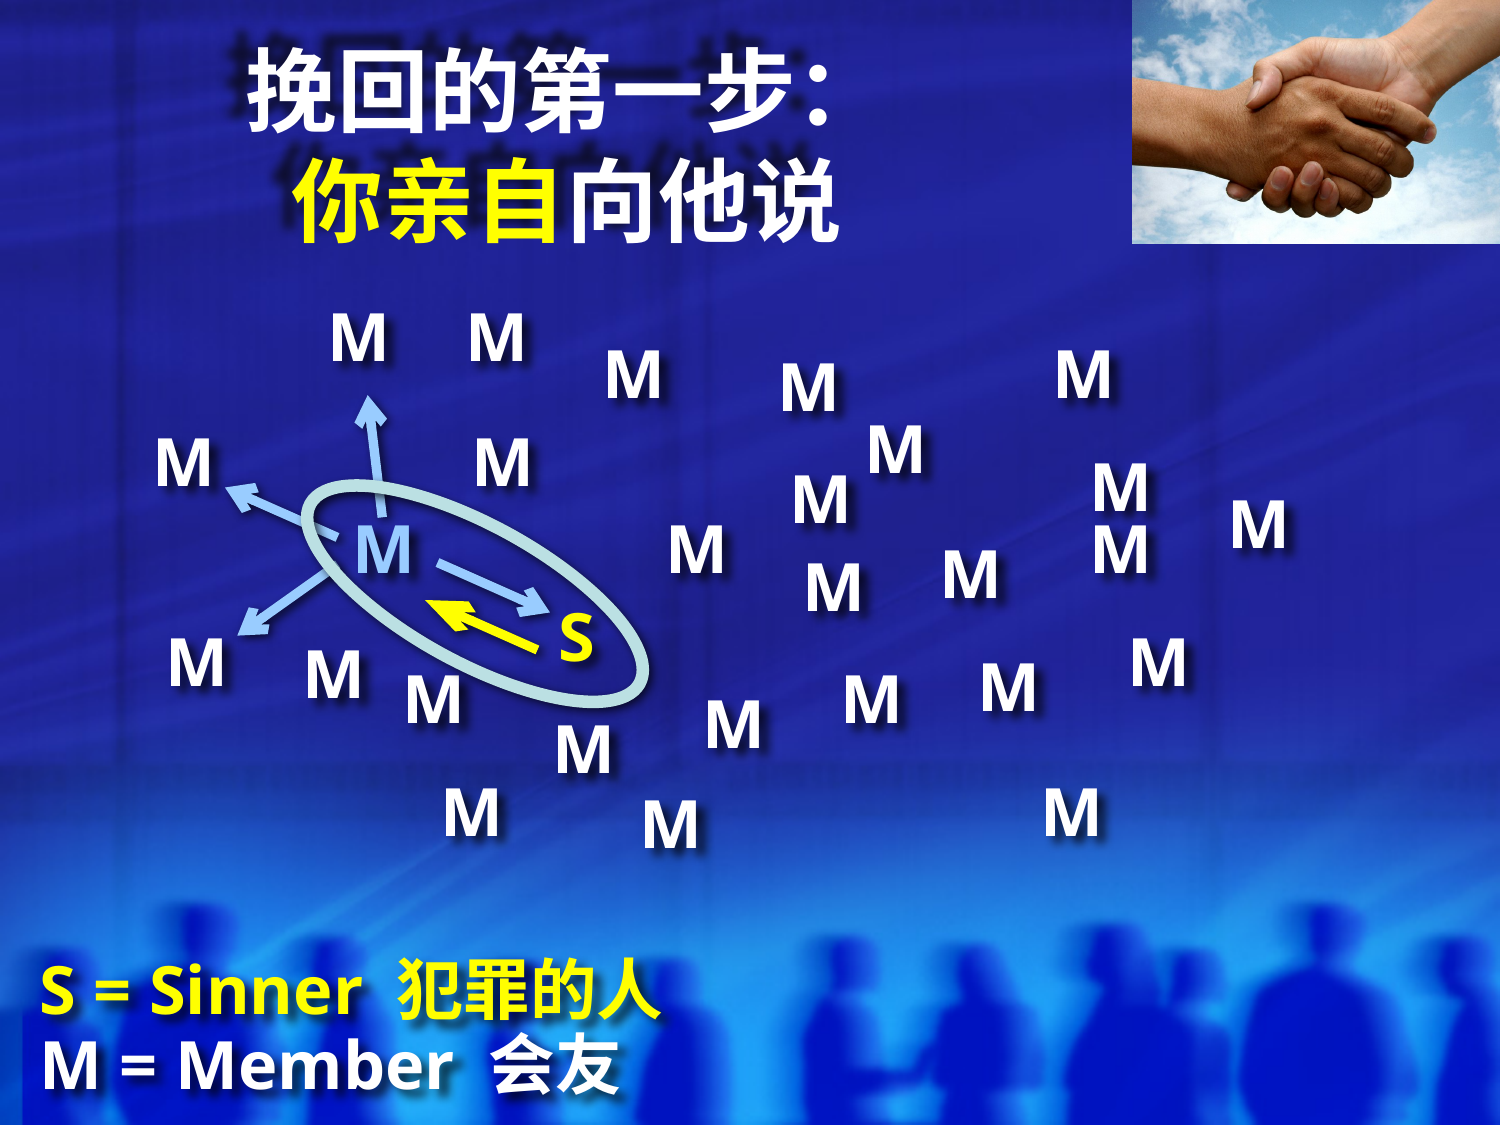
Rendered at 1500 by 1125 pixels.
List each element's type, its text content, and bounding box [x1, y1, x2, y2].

text_box M [1075, 499, 1168, 595]
text_box M [762, 337, 856, 433]
text_box M [287, 624, 381, 720]
text_box M [962, 637, 1056, 733]
text_box S [600, 587, 610, 596]
text_box M [687, 674, 781, 770]
text_box M [1212, 474, 1306, 570]
text_box [307, 485, 643, 702]
text_box M [312, 287, 406, 383]
text_box M [587, 324, 681, 420]
text_box [225, 486, 302, 522]
text_box M [625, 774, 718, 870]
text_box M [1037, 324, 1131, 420]
picture [0, 0, 1500, 1125]
text_box M [1025, 762, 1118, 858]
text_box M [337, 588, 344, 595]
text_box M [450, 287, 543, 383]
text_box M [1075, 437, 1168, 499]
text_box M [537, 705, 631, 795]
text_box [237, 573, 325, 636]
text_box [362, 395, 379, 482]
text_box M [457, 412, 550, 508]
text_box M = Member 会友 [24, 1015, 762, 1111]
text_box M [1112, 612, 1206, 708]
text_box M [850, 399, 943, 495]
text_box S = Sinner 犯罪的人 [24, 940, 880, 1036]
text_box M [425, 762, 518, 858]
text_box M [787, 557, 881, 633]
title 挽回的第一步： 你亲自向他说 [5, 50, 1127, 238]
text_box M [775, 449, 868, 545]
text_box M [387, 649, 481, 745]
text_box M [650, 499, 743, 595]
text_box M [825, 649, 918, 745]
text_box M [925, 524, 1018, 620]
text_box M [137, 412, 231, 508]
text_box M [150, 612, 243, 708]
